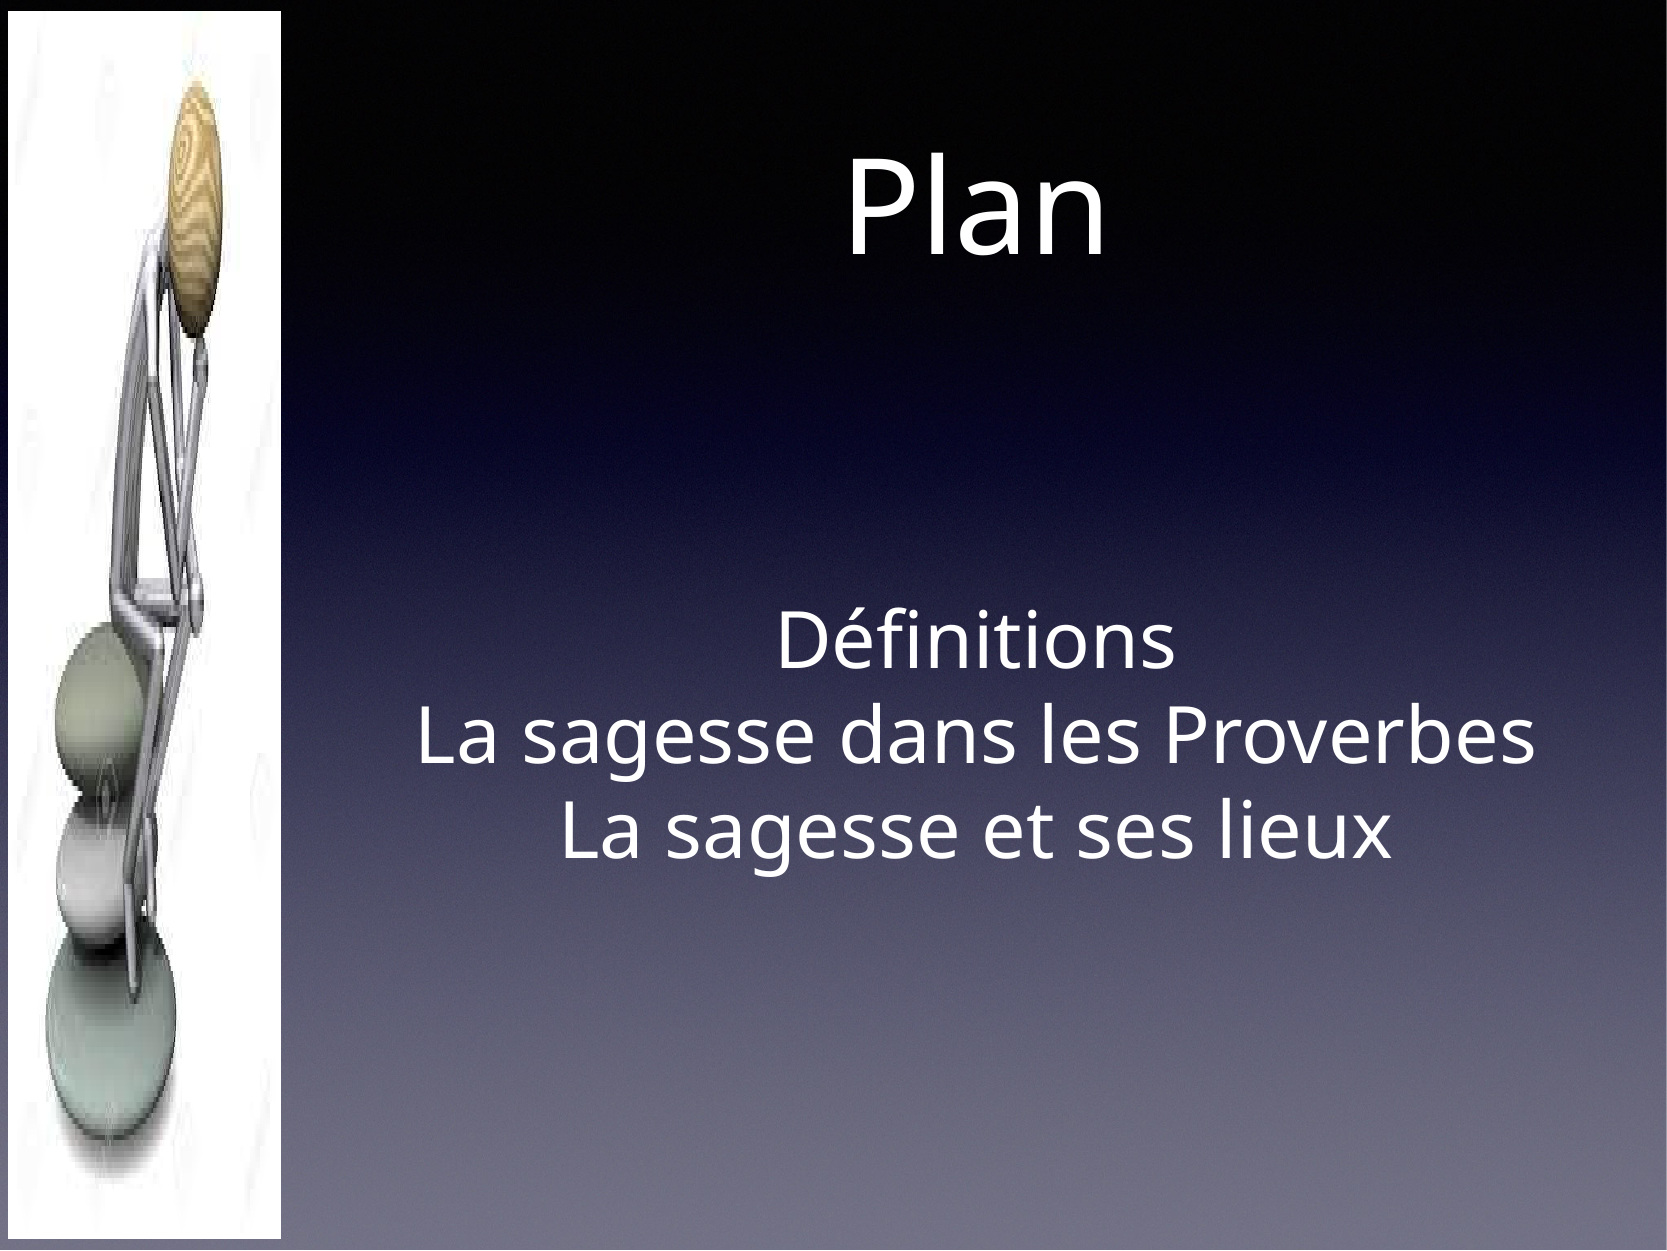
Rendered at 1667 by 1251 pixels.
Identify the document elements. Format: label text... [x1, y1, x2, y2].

title Plan [304, 44, 1648, 358]
list Définitions La sagesse dans les Proverbes La sagesse et ses lieux [304, 365, 1648, 1100]
picture [0, 0, 1667, 1250]
